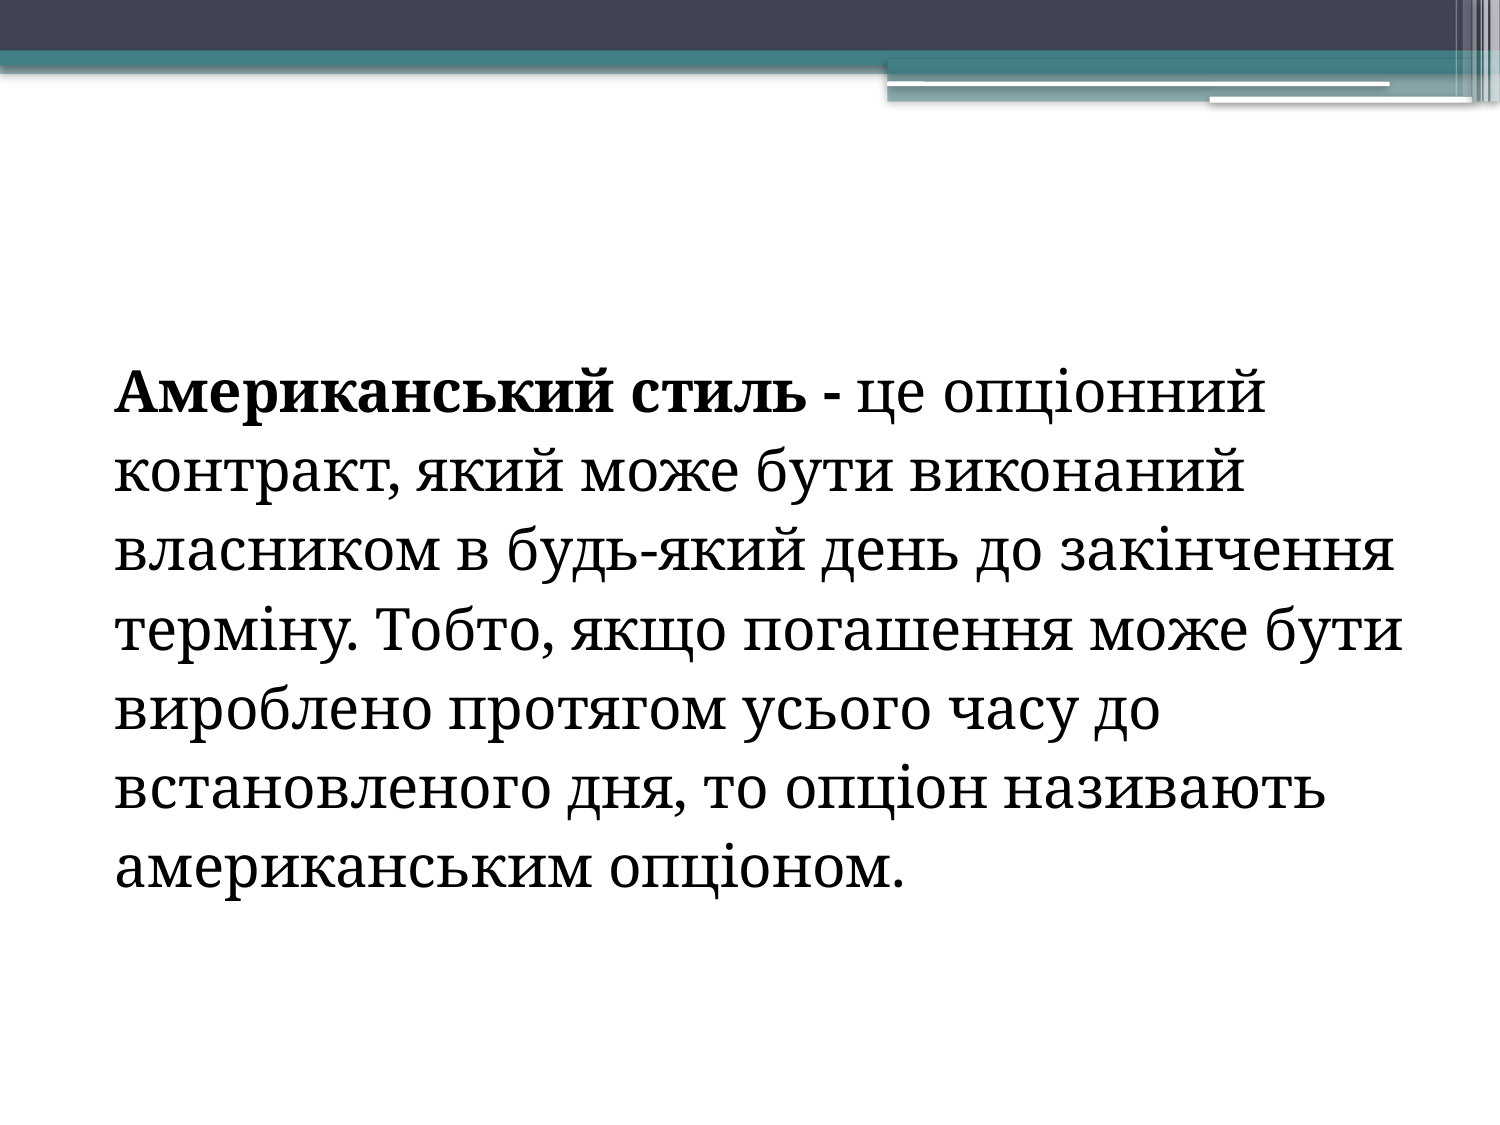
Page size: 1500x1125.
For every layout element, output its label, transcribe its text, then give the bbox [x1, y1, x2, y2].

text_box Американський стиль - це опціонний контракт, який може бути виконаний власником в будь-який день до закінчення терміну. Тобто, якщо погашення може бути вироблено протягом усього часу до встановленого дня, то опціон називають американським опціоном. [100, 219, 1451, 1035]
